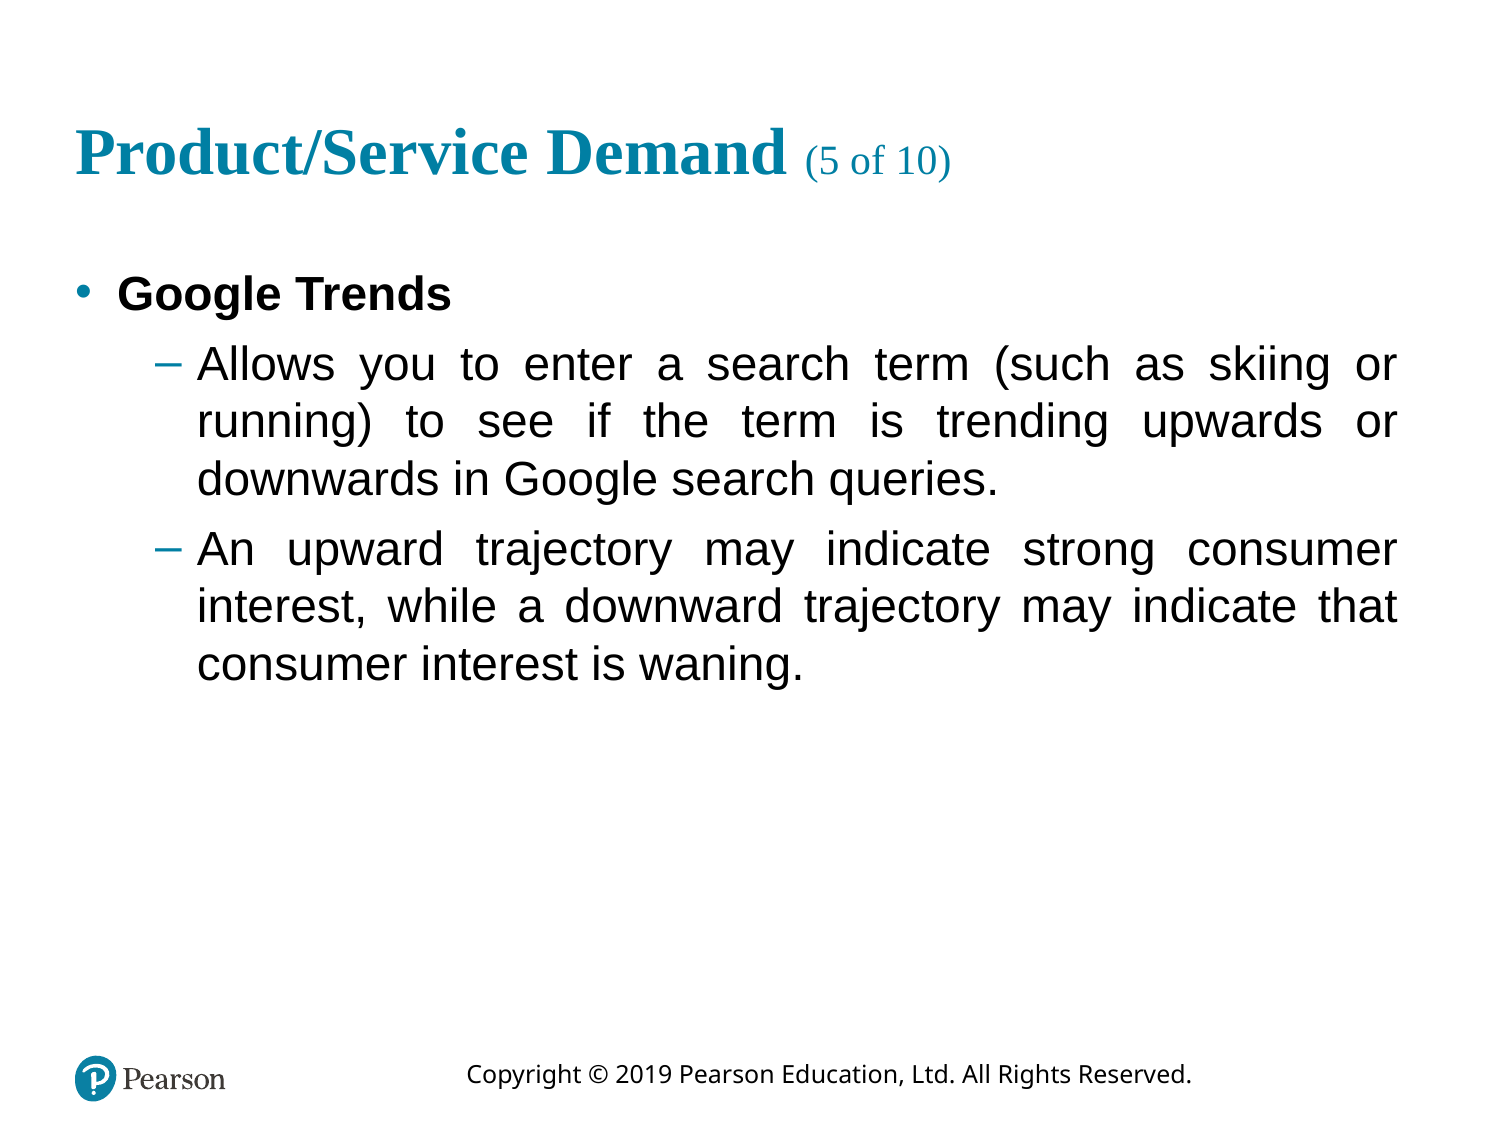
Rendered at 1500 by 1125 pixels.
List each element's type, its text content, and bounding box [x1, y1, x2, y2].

title Product/Service Demand (5 of 10) [75, 35, 1425, 188]
list Google Trends Allows you to enter a search term (such as skiing or running) to see if the term is trending upwards or downwards in Google search queries. An upward trajectory may indicate strong consumer interest, while a downward trajectory may indicate that consumer interest is waning. [75, 262, 1400, 1038]
